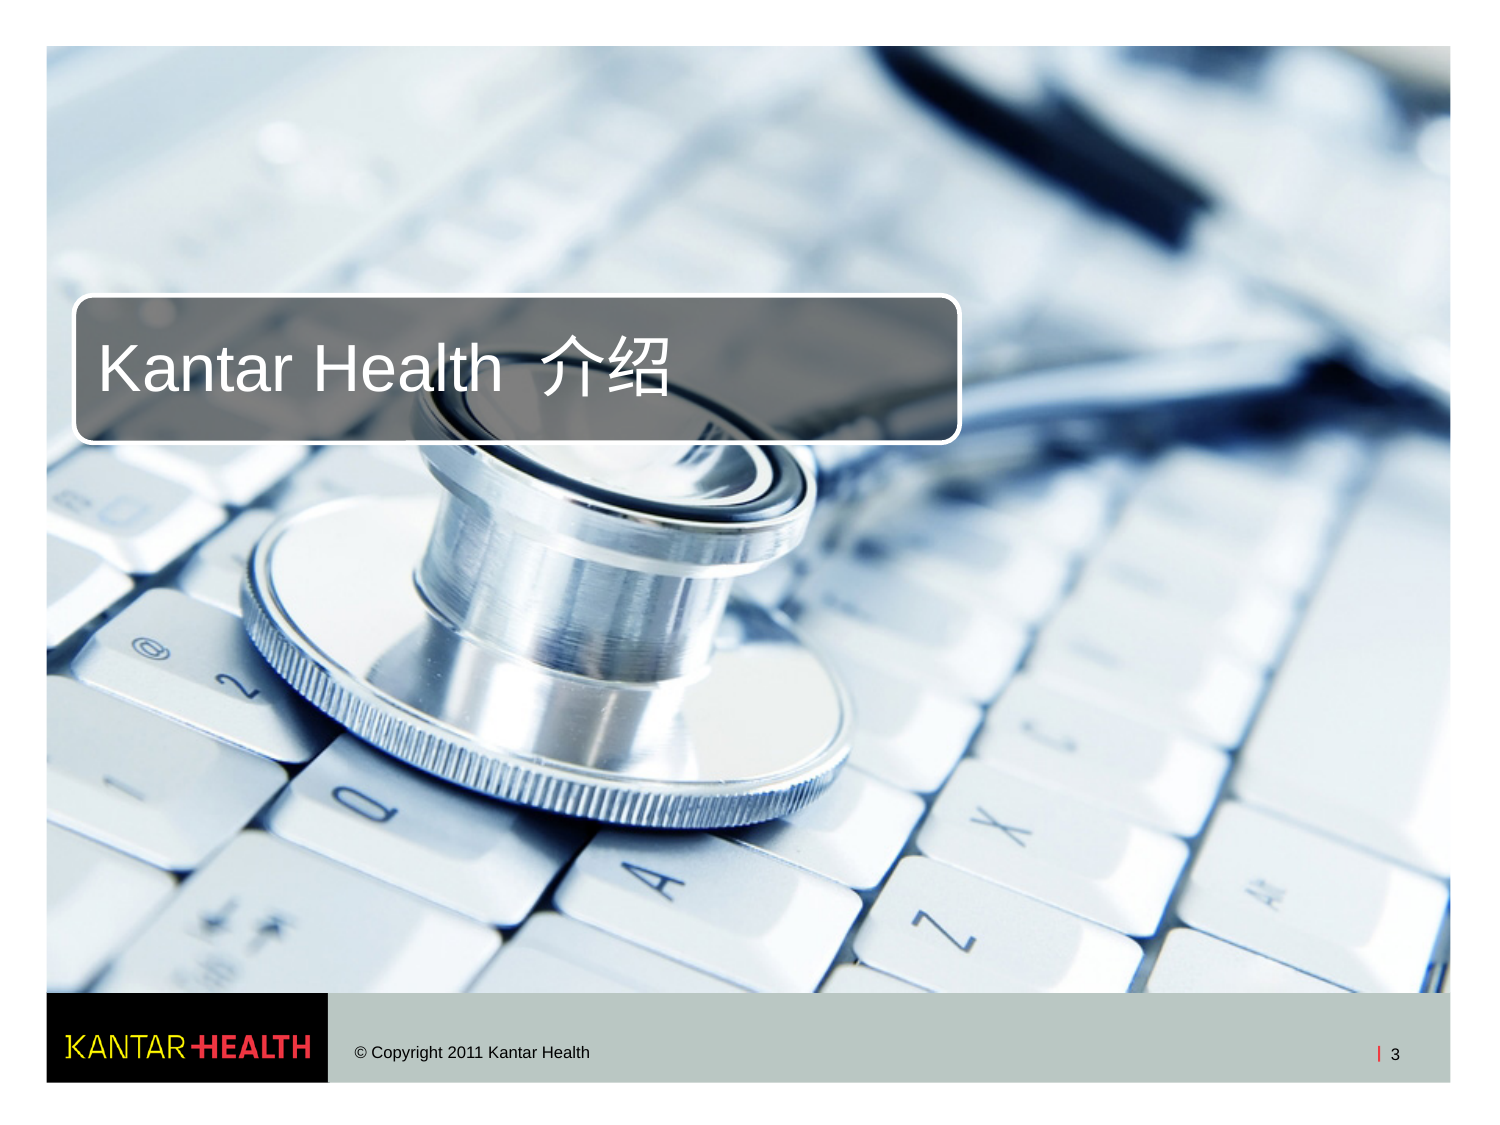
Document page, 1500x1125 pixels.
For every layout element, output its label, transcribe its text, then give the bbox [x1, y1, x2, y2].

text_box [73, 295, 960, 443]
slide_number 3 [1390, 1043, 1451, 1074]
text_box Kantar Health 介绍 [97, 325, 934, 406]
text_box [46, 46, 1451, 993]
picture [62, 1031, 312, 1061]
footer © Copyright 2011 Kantar Health [354, 1041, 768, 1072]
